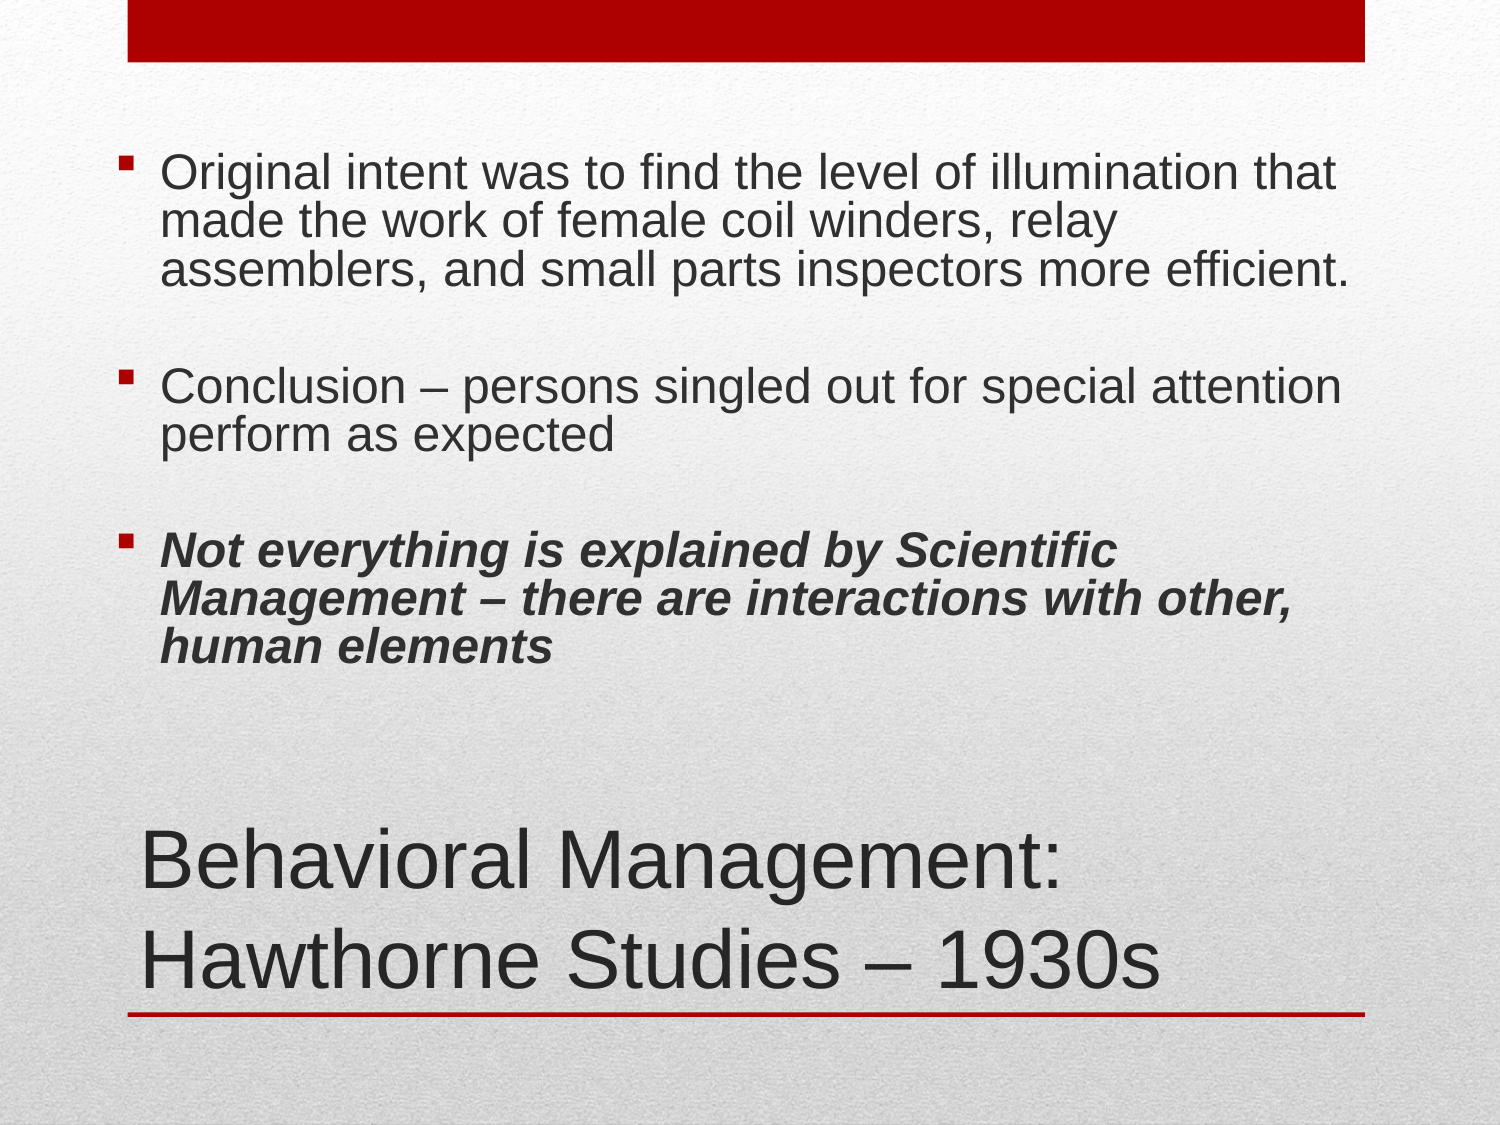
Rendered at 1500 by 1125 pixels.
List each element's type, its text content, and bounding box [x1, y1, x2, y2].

list Original intent was to find the level of illumination that made the work of female coil winders, relay assemblers, and small parts inspectors more efficient. Conclusion – persons singled out for special attention perform as expected Not everything is explained by Scientific Management – there are interactions with other, human elements [99, 75, 1400, 750]
title Behavioral Management: Hawthorne Studies – 1930s [125, 750, 1238, 1013]
